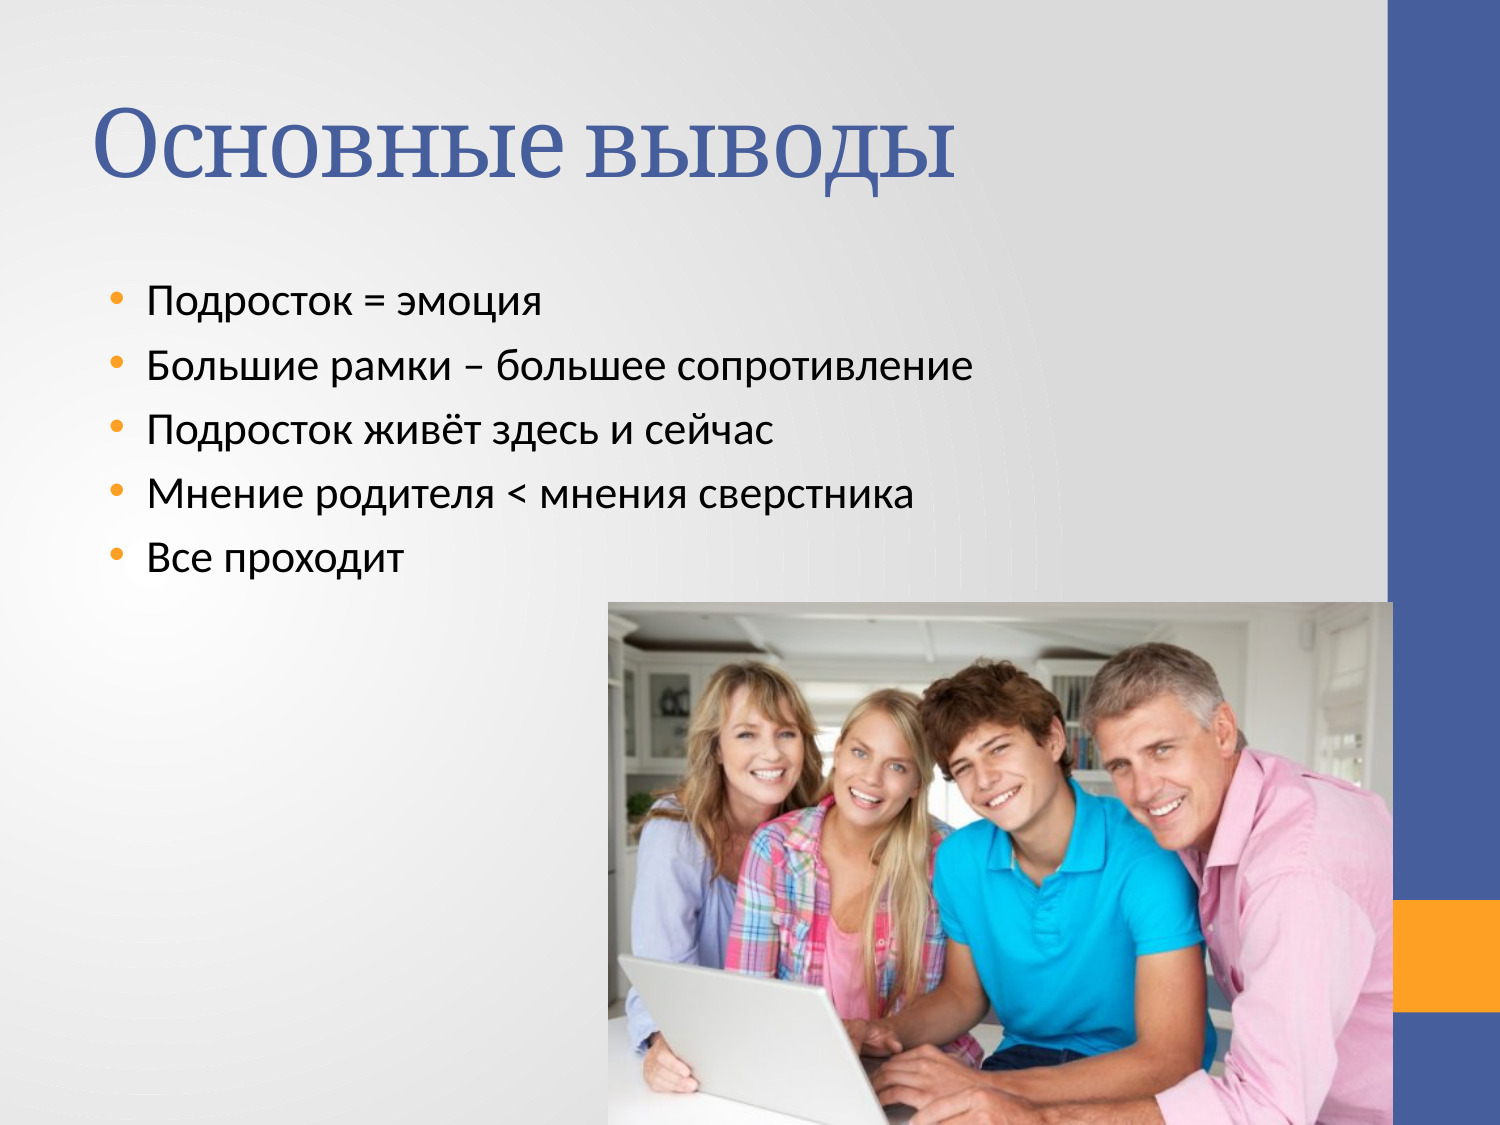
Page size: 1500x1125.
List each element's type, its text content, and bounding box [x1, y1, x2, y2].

picture [607, 601, 1393, 1125]
list Подросток = эмоция Большие рамки – большее сопротивление Подросток живёт здесь и сейчас Мнение родителя < мнения сверстника Все проходит [75, 262, 1325, 1050]
title Основные выводы [75, 45, 1325, 233]
